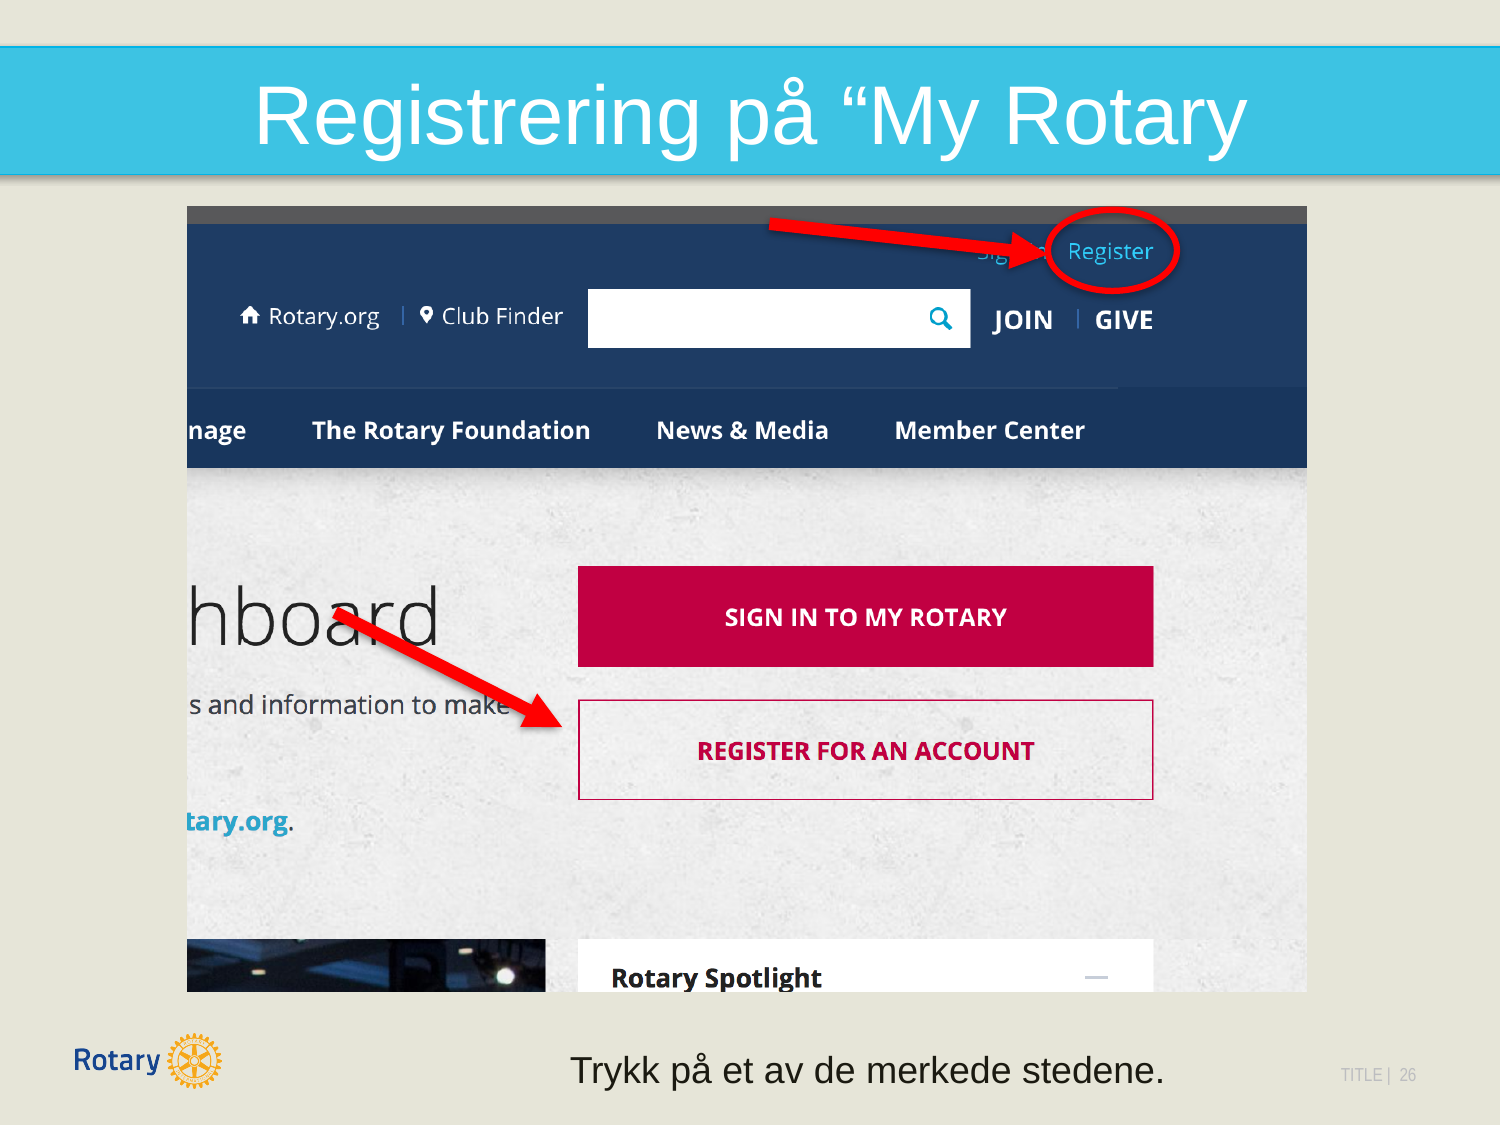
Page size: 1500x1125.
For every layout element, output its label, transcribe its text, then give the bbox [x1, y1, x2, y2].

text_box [0, 46, 1500, 175]
text_box Trykk på et av de merkede stedene. [562, 1038, 1203, 1099]
picture [186, 205, 1307, 992]
picture [75, 1033, 222, 1089]
